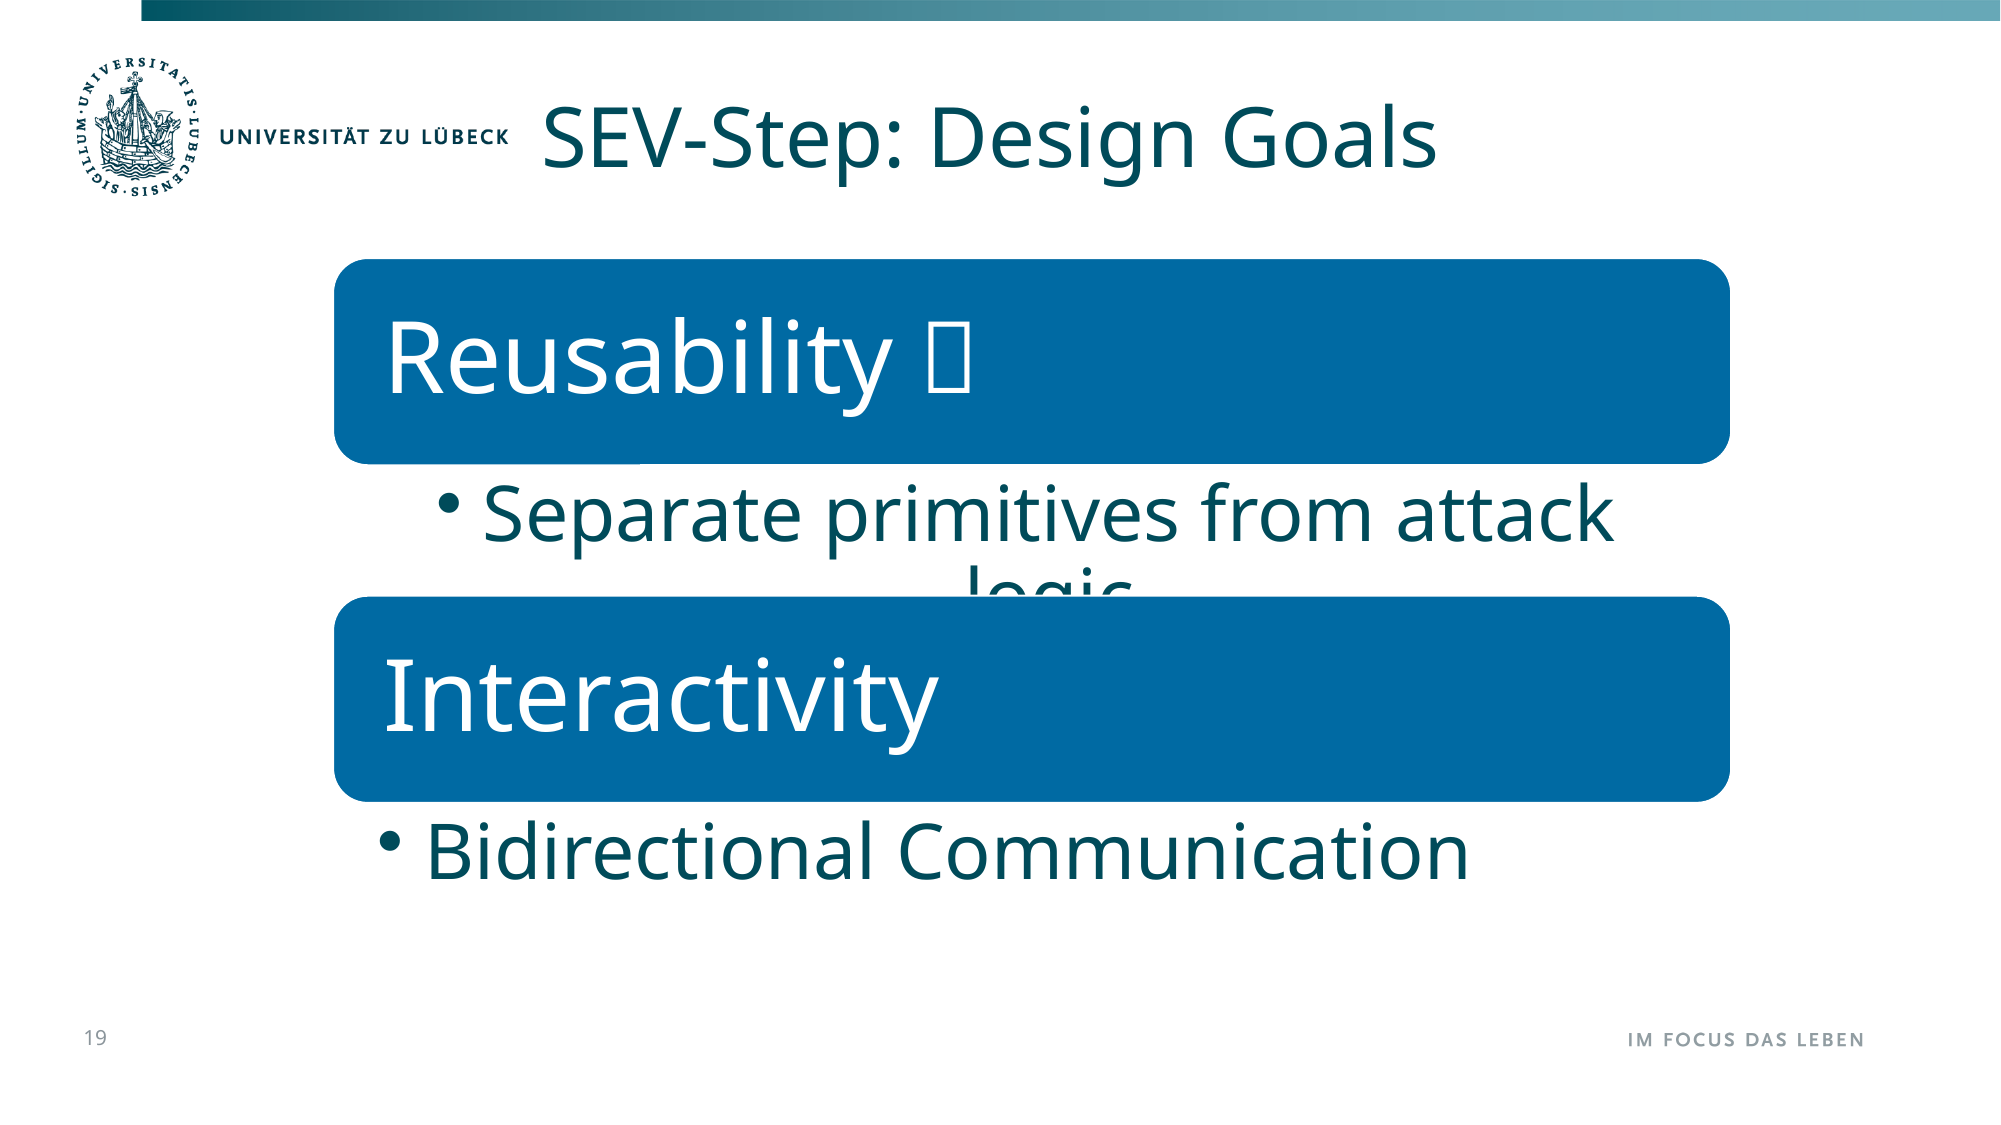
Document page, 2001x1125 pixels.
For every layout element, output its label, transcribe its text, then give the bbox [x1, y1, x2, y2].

slide_number 19 [68, 1020, 142, 1058]
picture [1628, 1032, 1863, 1047]
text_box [332, 224, 1732, 967]
title SEV-Step: Design Goals [526, 66, 1861, 215]
picture [26, 40, 559, 218]
picture [141, 0, 2001, 21]
